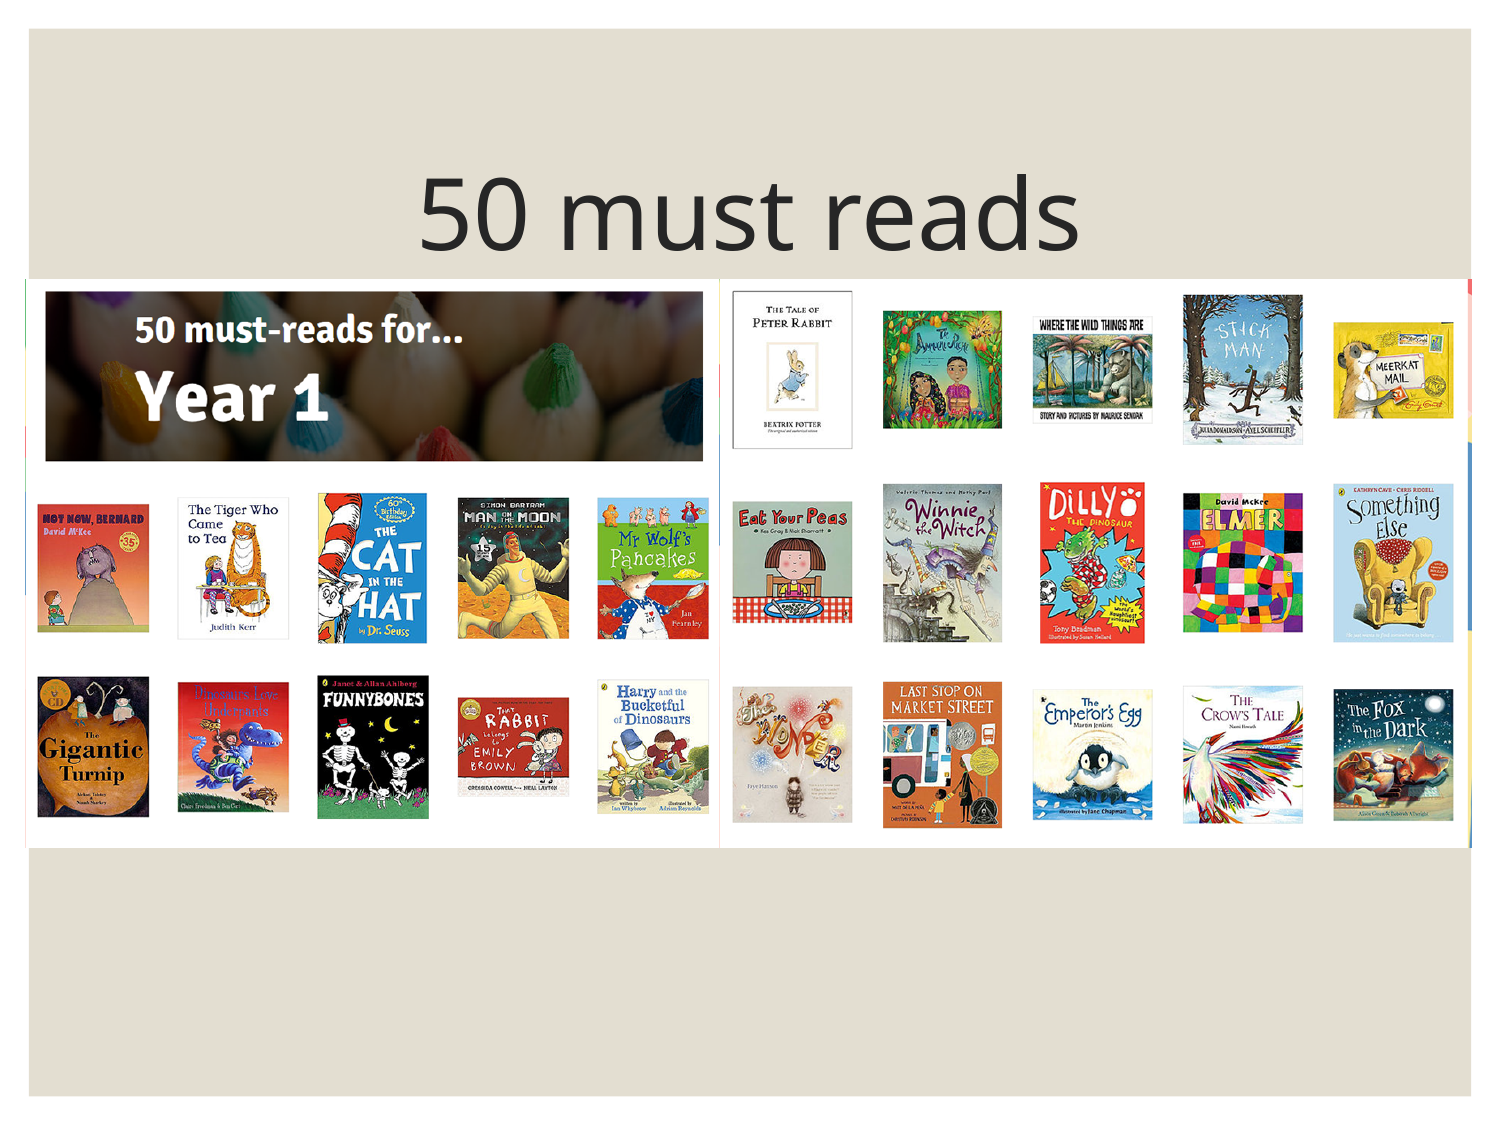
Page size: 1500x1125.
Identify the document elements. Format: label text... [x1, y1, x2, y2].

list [25, 279, 714, 848]
picture [719, 279, 1472, 848]
title 50 must reads [120, 105, 1380, 275]
